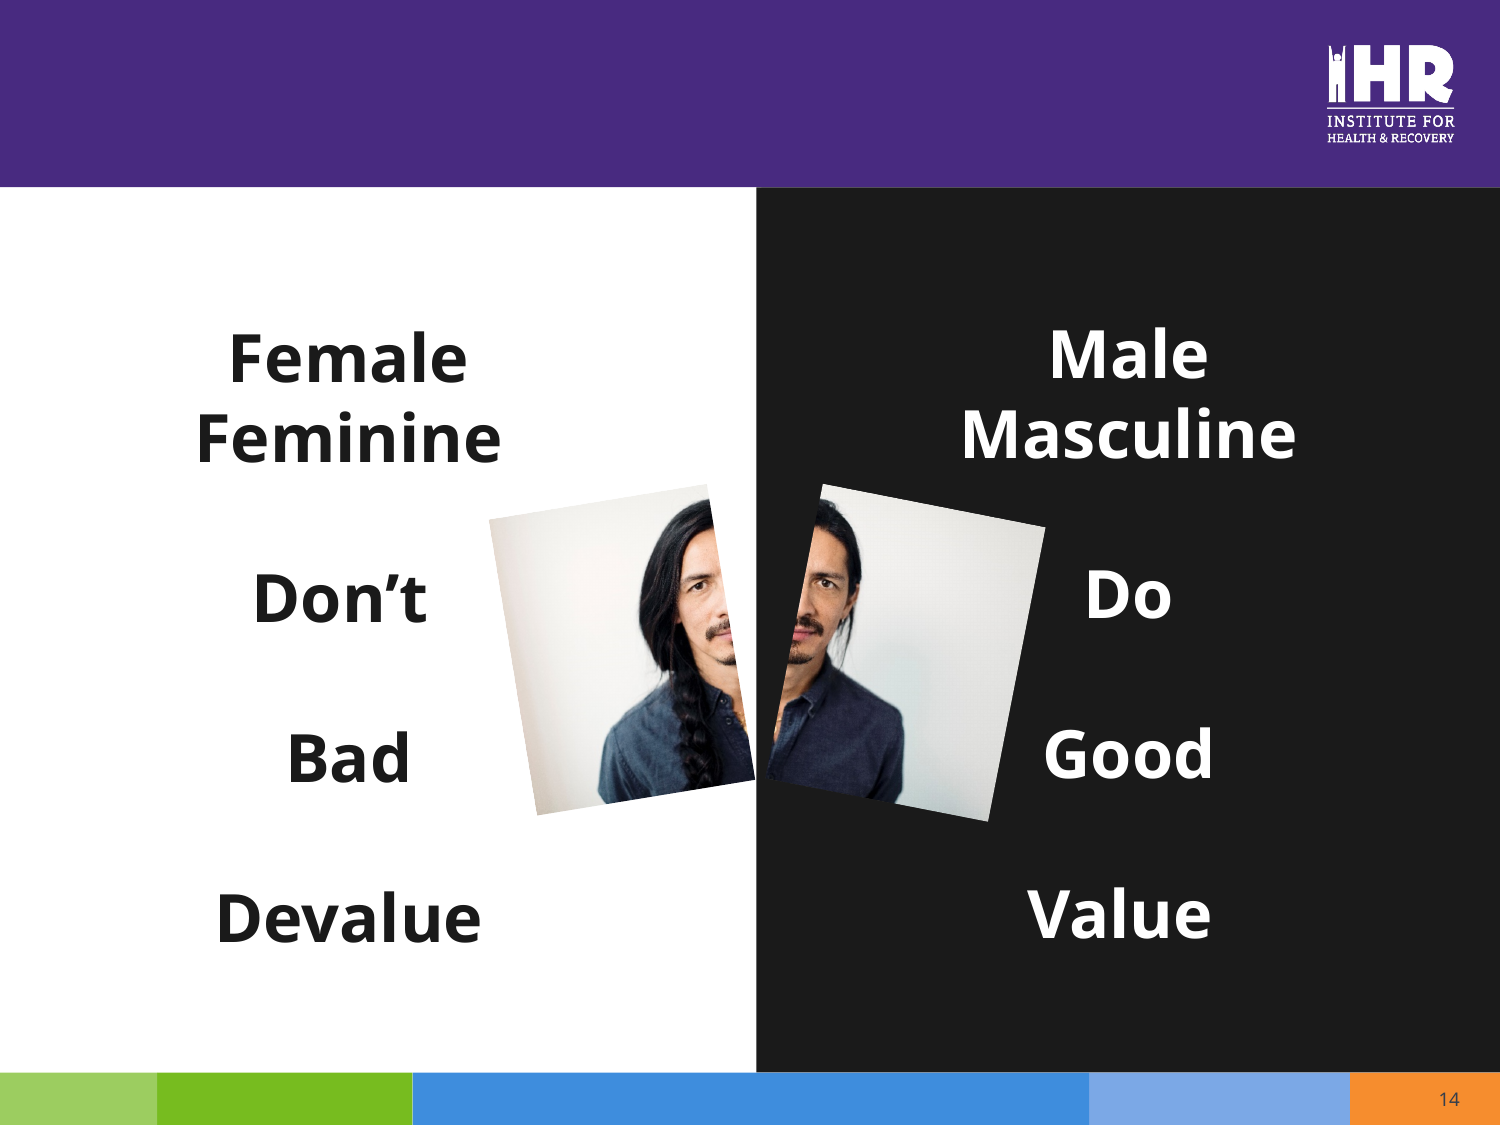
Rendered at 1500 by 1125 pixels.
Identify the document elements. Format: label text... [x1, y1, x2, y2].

picture [791, 502, 1020, 803]
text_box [756, 187, 1500, 1073]
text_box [0, 187, 754, 1051]
slide_number 14 [1162, 1082, 1475, 1125]
picture [1281, 0, 1500, 187]
picture [510, 499, 733, 800]
